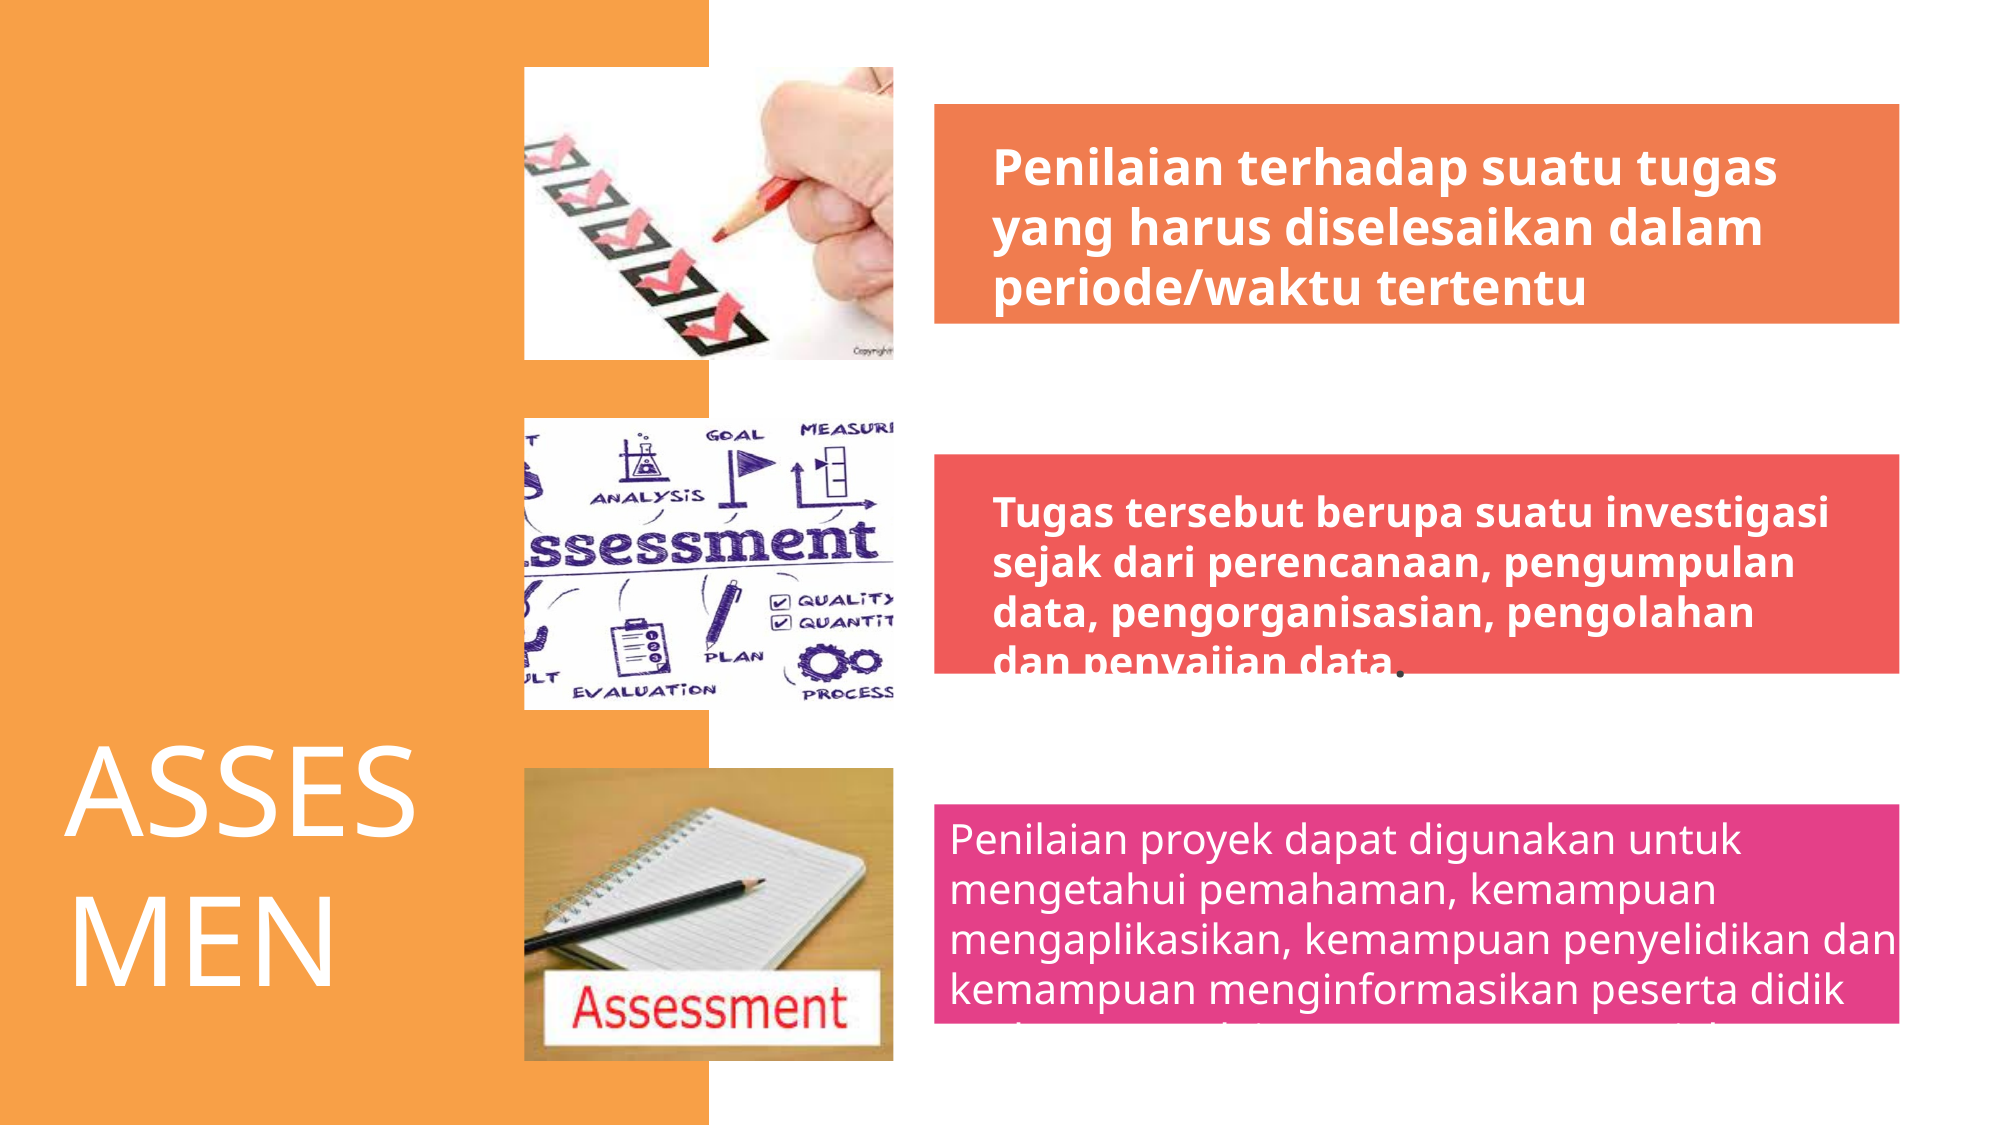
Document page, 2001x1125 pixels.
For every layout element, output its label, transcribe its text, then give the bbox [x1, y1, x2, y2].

text_box [933, 453, 1900, 675]
text_box Penilaian terhadap suatu tugas yang harus diselesaikan dalam periode/waktu tertentu [977, 128, 1857, 323]
picture [524, 67, 894, 360]
text_box Penilaian proyek dapat digunakan untuk mengetahui pemahaman, kemampuan mengaplikasikan, kemampuan penyelidikan dan kemampuan menginformasikan peserta didik pada mata pelajaran tertentu secara jelas [934, 805, 1935, 1070]
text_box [977, 828, 1857, 925]
picture [524, 768, 894, 1061]
text_box [933, 103, 1900, 325]
text_box Tugas tersebut berupa suatu investigasi sejak dari perencanaan, pengumpulan data, pengorganisasian, pengolahan dan penyajian data. [977, 478, 1857, 694]
picture [524, 418, 894, 711]
text_box ASSESMEN [49, 704, 506, 1020]
